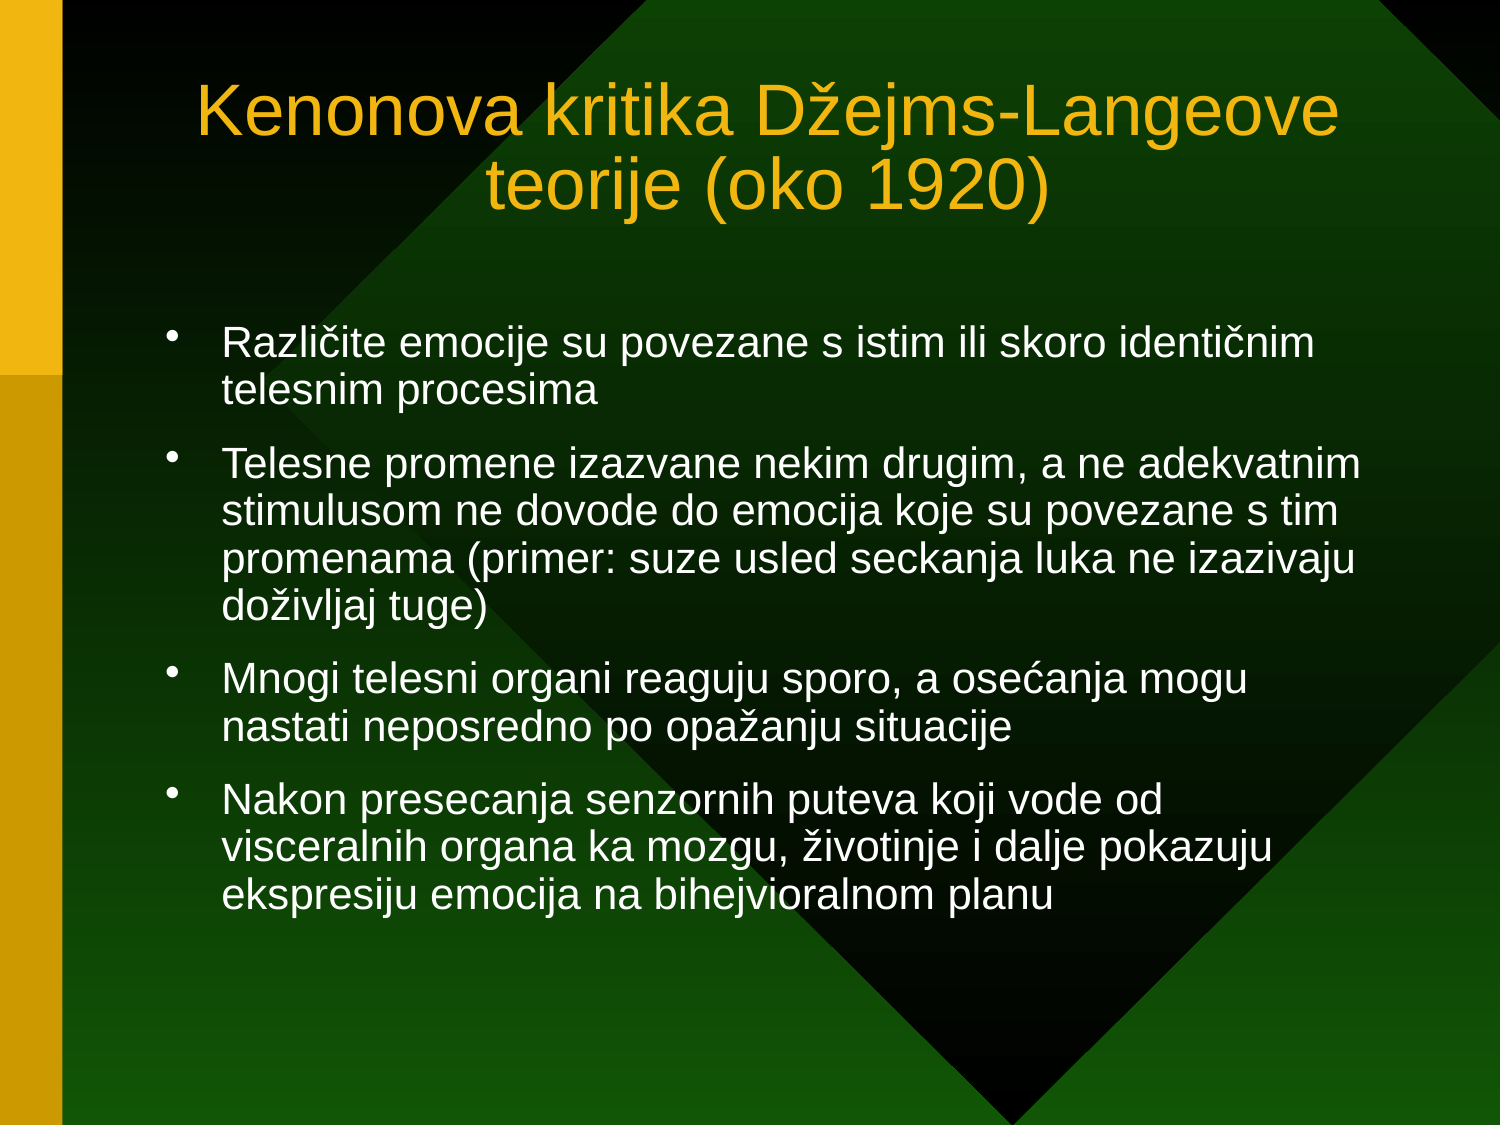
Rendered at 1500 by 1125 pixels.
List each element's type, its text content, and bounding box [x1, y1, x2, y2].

list Različite emocije su povezane s istim ili skoro identičnim telesnim procesima Telesne promene izazvane nekim drugim, a ne adekvatnim stimulusom ne dovode do emocija koje su povezane s tim promenama (primer: suze usled seckanja luka ne izazivaju doživljaj tuge) Mnogi telesni organi reaguju sporo, a osećanja mogu nastati neposredno po opažanju situacije Nakon presecanja senzornih puteva koji vode od visceralnih organa ka mozgu, životinje i dalje pokazuju ekspresiju emocija na bihejvioralnom planu [150, 312, 1388, 975]
title Kenonova kritika Džejms-Langeove teorije (oko 1920) [150, 99, 1388, 288]
